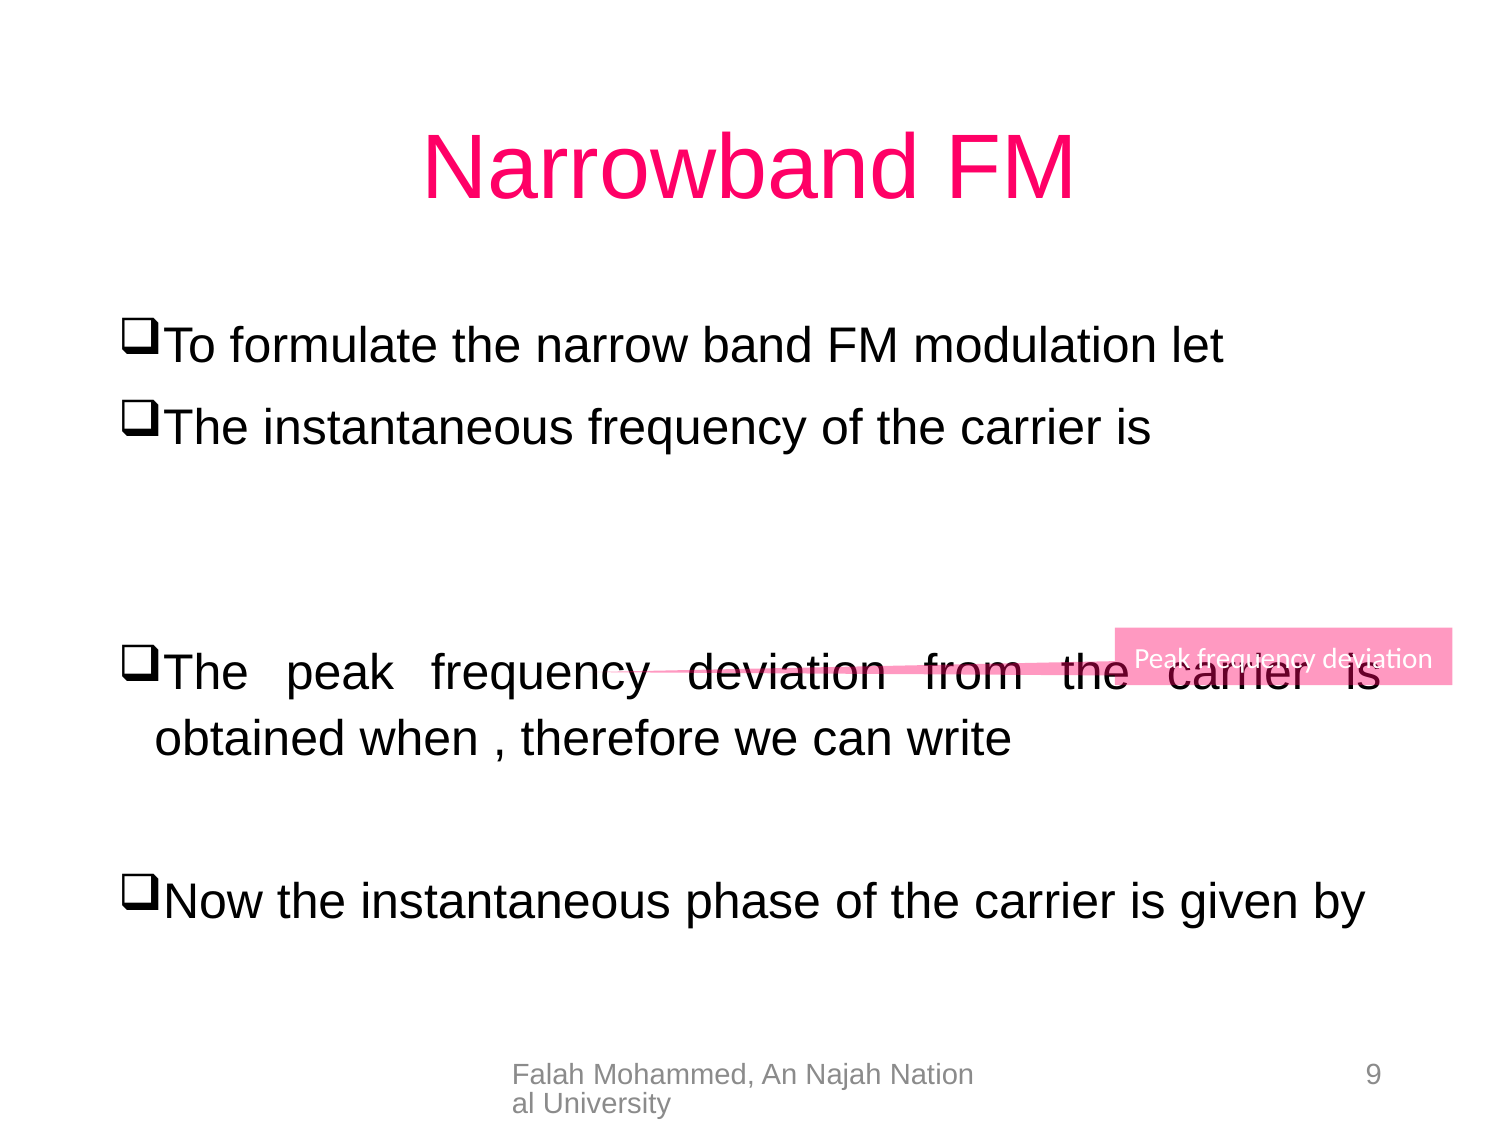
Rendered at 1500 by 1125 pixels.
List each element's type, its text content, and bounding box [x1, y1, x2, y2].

title Narrowband FM [103, 59, 1397, 278]
slide_number 9 [1059, 1042, 1397, 1103]
footer Falah Mohammed, An Najah National University [496, 1042, 1004, 1103]
text_box Peak frequency deviation [588, 626, 1454, 687]
